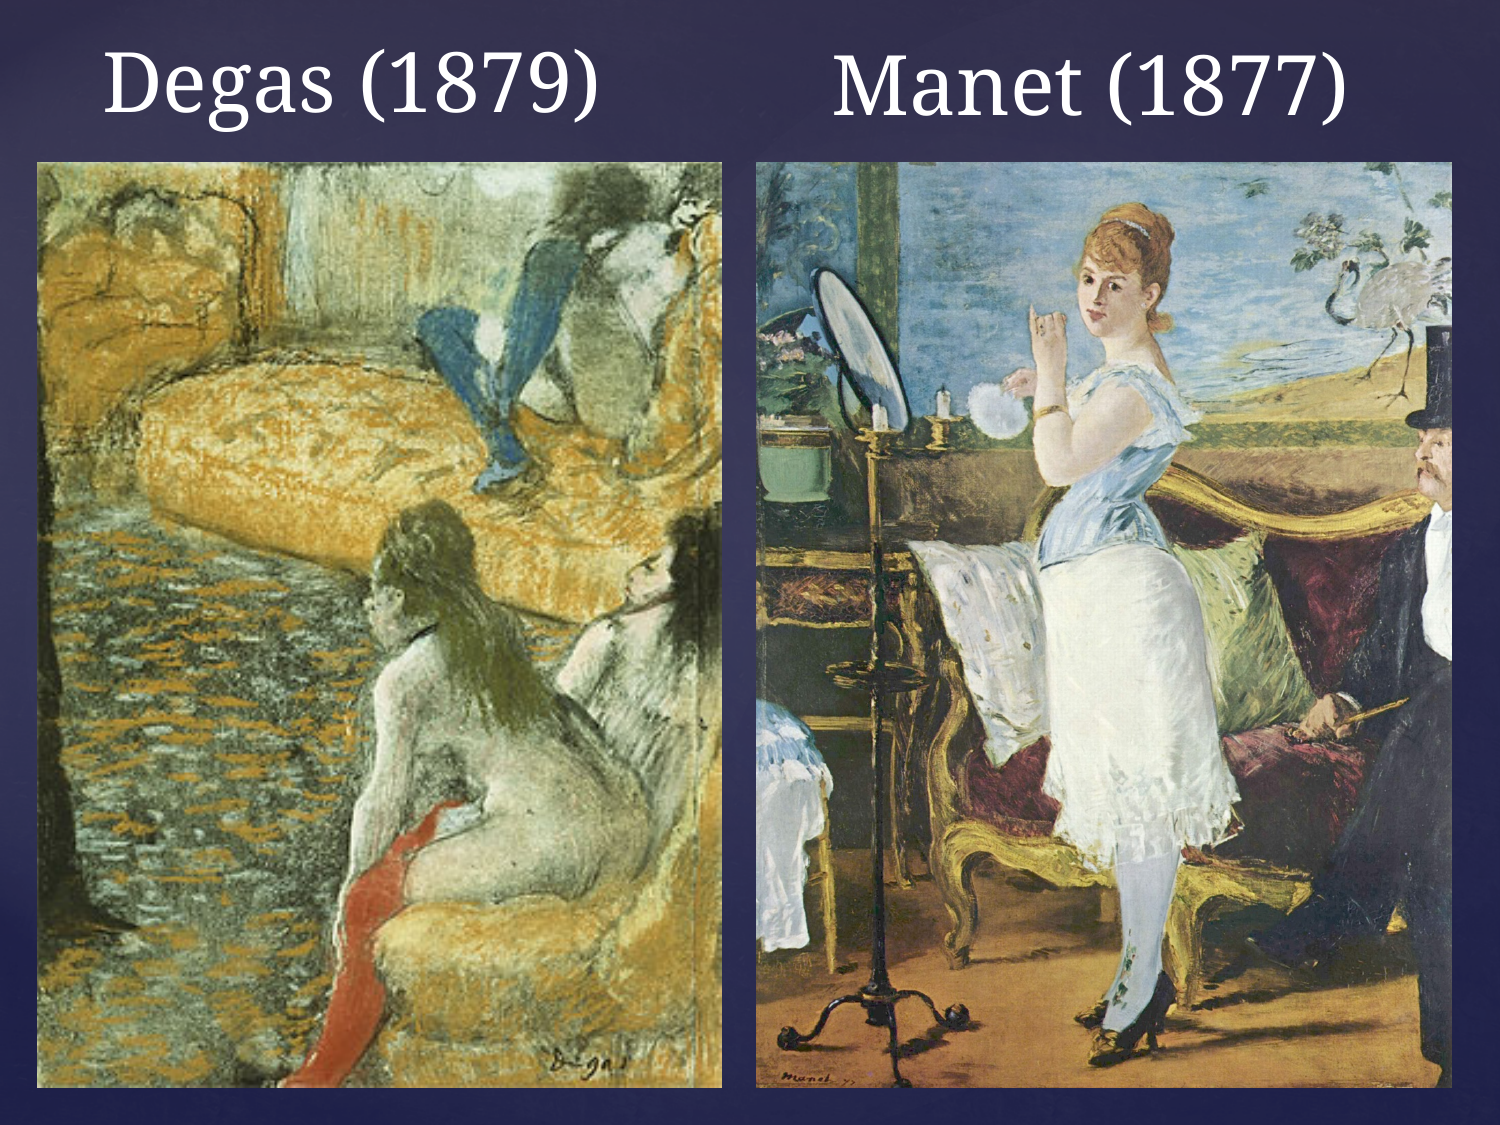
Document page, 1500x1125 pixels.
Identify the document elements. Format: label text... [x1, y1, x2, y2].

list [36, 161, 723, 1088]
text_box Manet (1877) [817, 24, 1391, 140]
picture [755, 161, 1453, 1088]
title Degas (1879) [87, 49, 638, 137]
